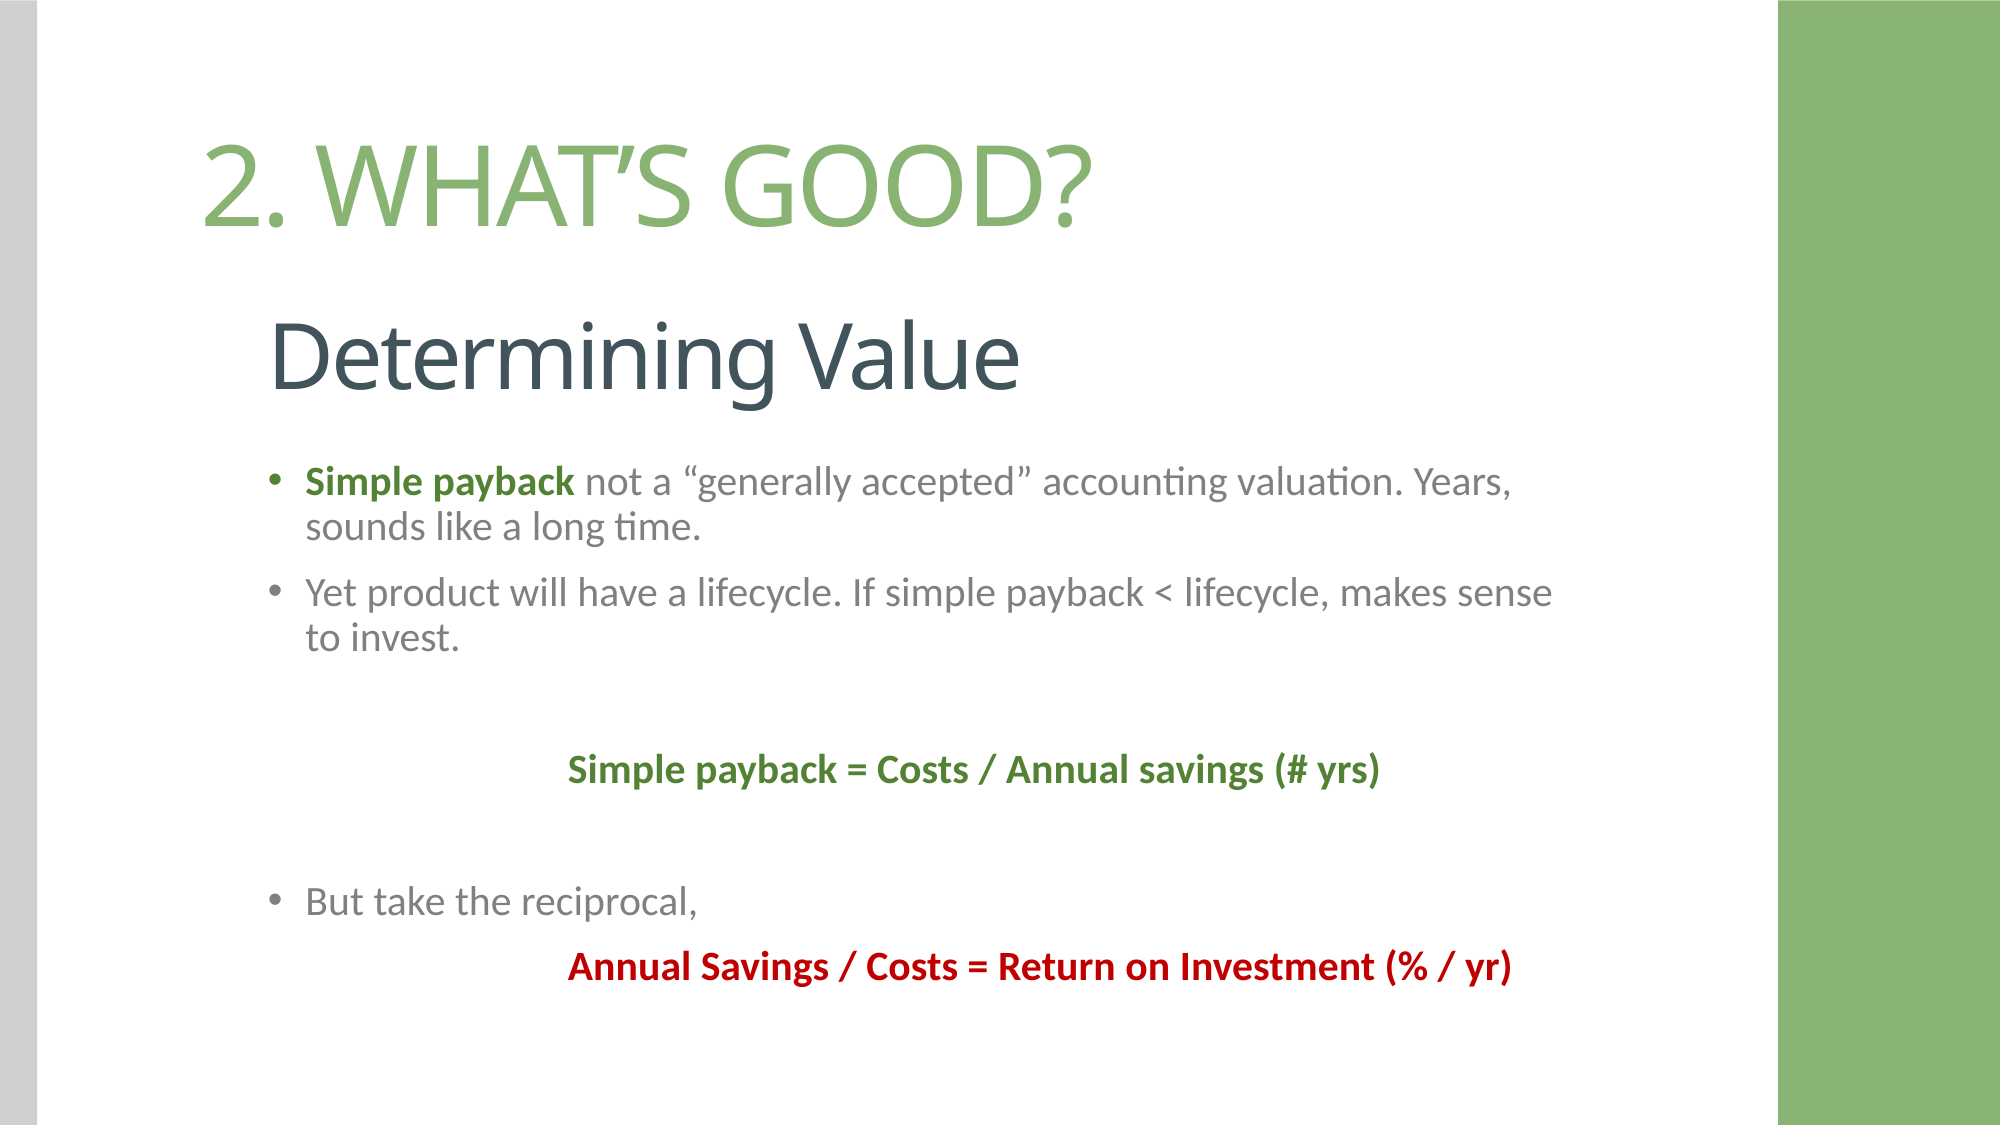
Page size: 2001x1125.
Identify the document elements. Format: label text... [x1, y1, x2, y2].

text_box Simple payback not a “generally accepted” accounting valuation. Years, sounds like a long time. Yet product will have a lifecycle. If simple payback < lifecycle, makes sense to invest. Simple payback = Costs / Annual savings (# yrs) But take the reciprocal, Annual Savings / Costs = Return on Investment (% / yr) [253, 417, 1589, 1060]
text_box [0, 0, 38, 1125]
text_box [1777, 0, 2000, 1125]
text_box Determining Value [253, 302, 1654, 417]
text_box 2. WHAT’S GOOD? [185, 121, 1608, 258]
